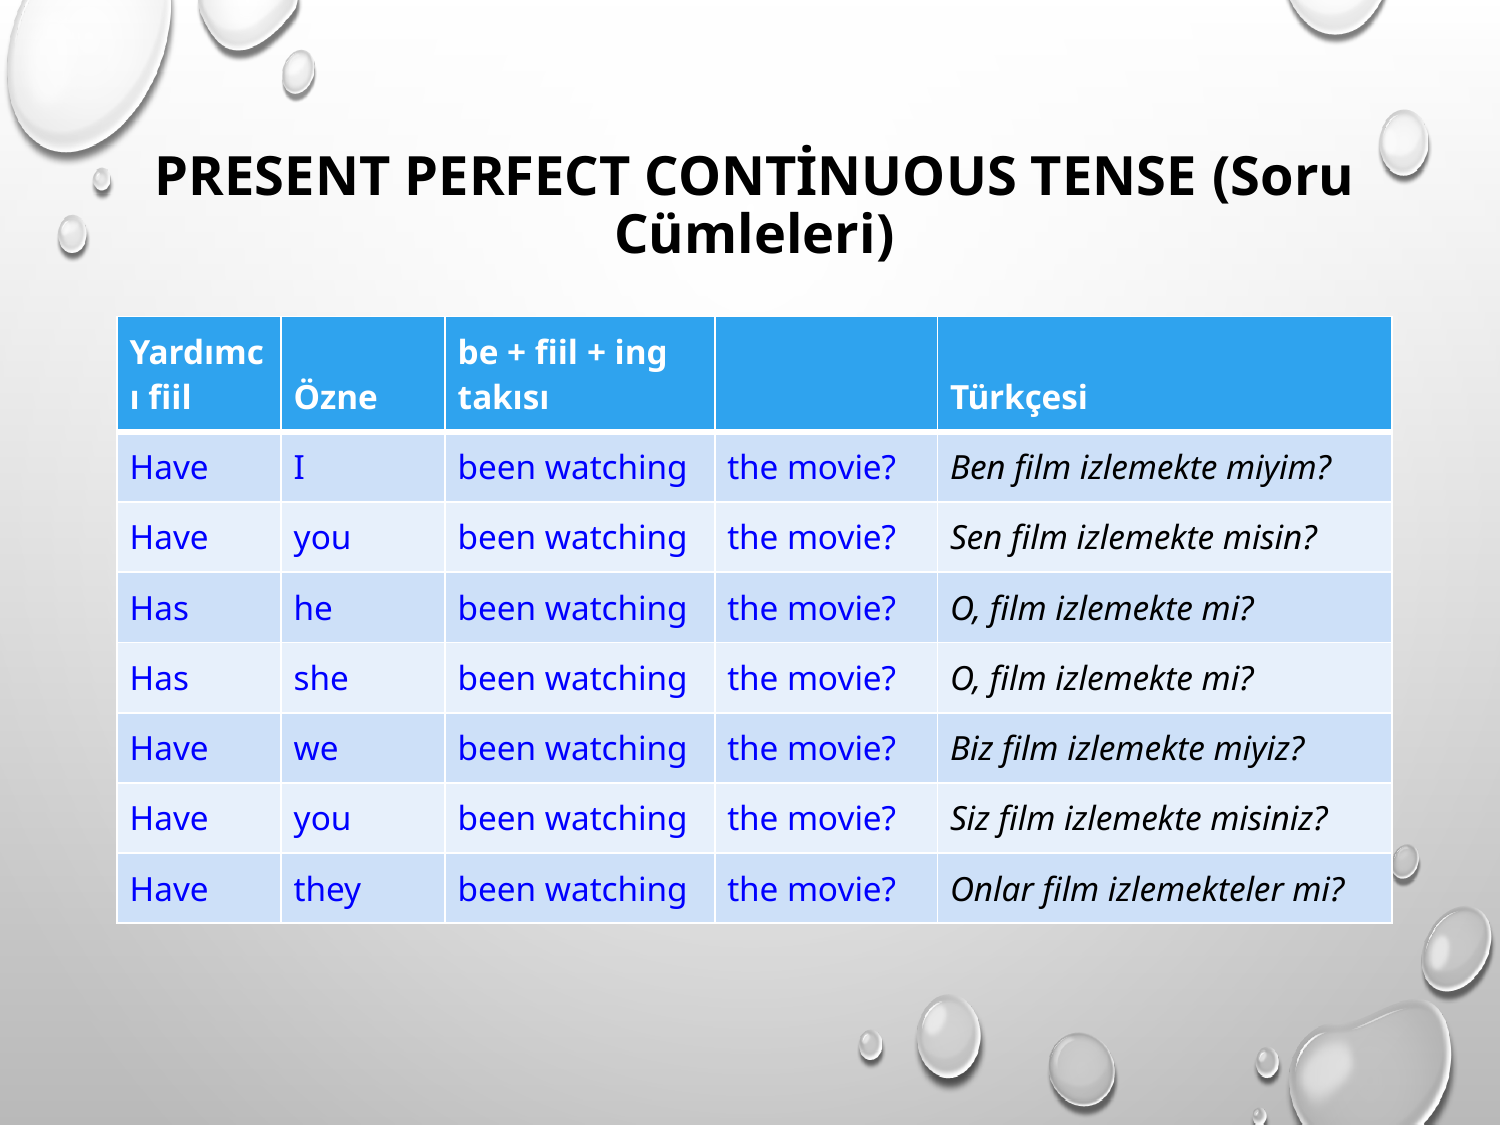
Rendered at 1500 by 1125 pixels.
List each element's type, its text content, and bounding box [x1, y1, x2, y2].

table_cell the movie? [716, 854, 937, 922]
table_cell O, film izlemekte mi? [938, 573, 1391, 642]
table_cell the movie? [716, 714, 937, 782]
table_header be + fiil + ing takısı [446, 317, 714, 429]
table_cell been watching [446, 435, 714, 501]
table_cell I [282, 435, 444, 501]
table_cell the movie? [716, 573, 937, 642]
table_cell the movie? [716, 784, 937, 852]
table_cell they [282, 854, 444, 922]
table_cell been watching [446, 503, 714, 571]
title Present Perfect Continuous Tense (Soru Cümleleri) [117, 140, 1393, 274]
table_cell been watching [446, 643, 714, 712]
table_cell we [282, 714, 444, 782]
table_cell Ben film izlemekte miyim? [938, 435, 1391, 501]
table_cell the movie? [716, 503, 937, 571]
table_cell been watching [446, 714, 714, 782]
table_cell Has [118, 573, 280, 642]
table_cell O, film izlemekte mi? [938, 643, 1391, 712]
table_cell Onlar film izlemekteler mi? [938, 854, 1391, 922]
table_cell you [282, 503, 444, 571]
table_header Türkçesi [938, 317, 1391, 429]
table_cell Have [118, 854, 280, 922]
table_cell Sen film izlemekte misin? [938, 503, 1391, 571]
table_header Yardımcı fiil [118, 317, 280, 429]
table_cell he [282, 573, 444, 642]
table_cell Have [118, 435, 280, 501]
table_cell Biz film izlemekte miyiz? [938, 714, 1391, 782]
table_cell Siz film izlemekte misiniz? [938, 784, 1391, 852]
table_cell Have [118, 714, 280, 782]
table_cell been watching [446, 784, 714, 852]
table_header [716, 317, 937, 429]
table_cell you [282, 784, 444, 852]
table_cell the movie? [716, 643, 937, 712]
table_cell the movie? [716, 435, 937, 501]
table_cell been watching [446, 854, 714, 922]
table_cell been watching [446, 573, 714, 642]
table_cell Has [118, 643, 280, 712]
table_cell Have [118, 784, 280, 852]
table_cell Have [118, 503, 280, 571]
picture [0, 0, 1500, 1125]
table_cell she [282, 643, 444, 712]
table_header Özne [282, 317, 444, 429]
